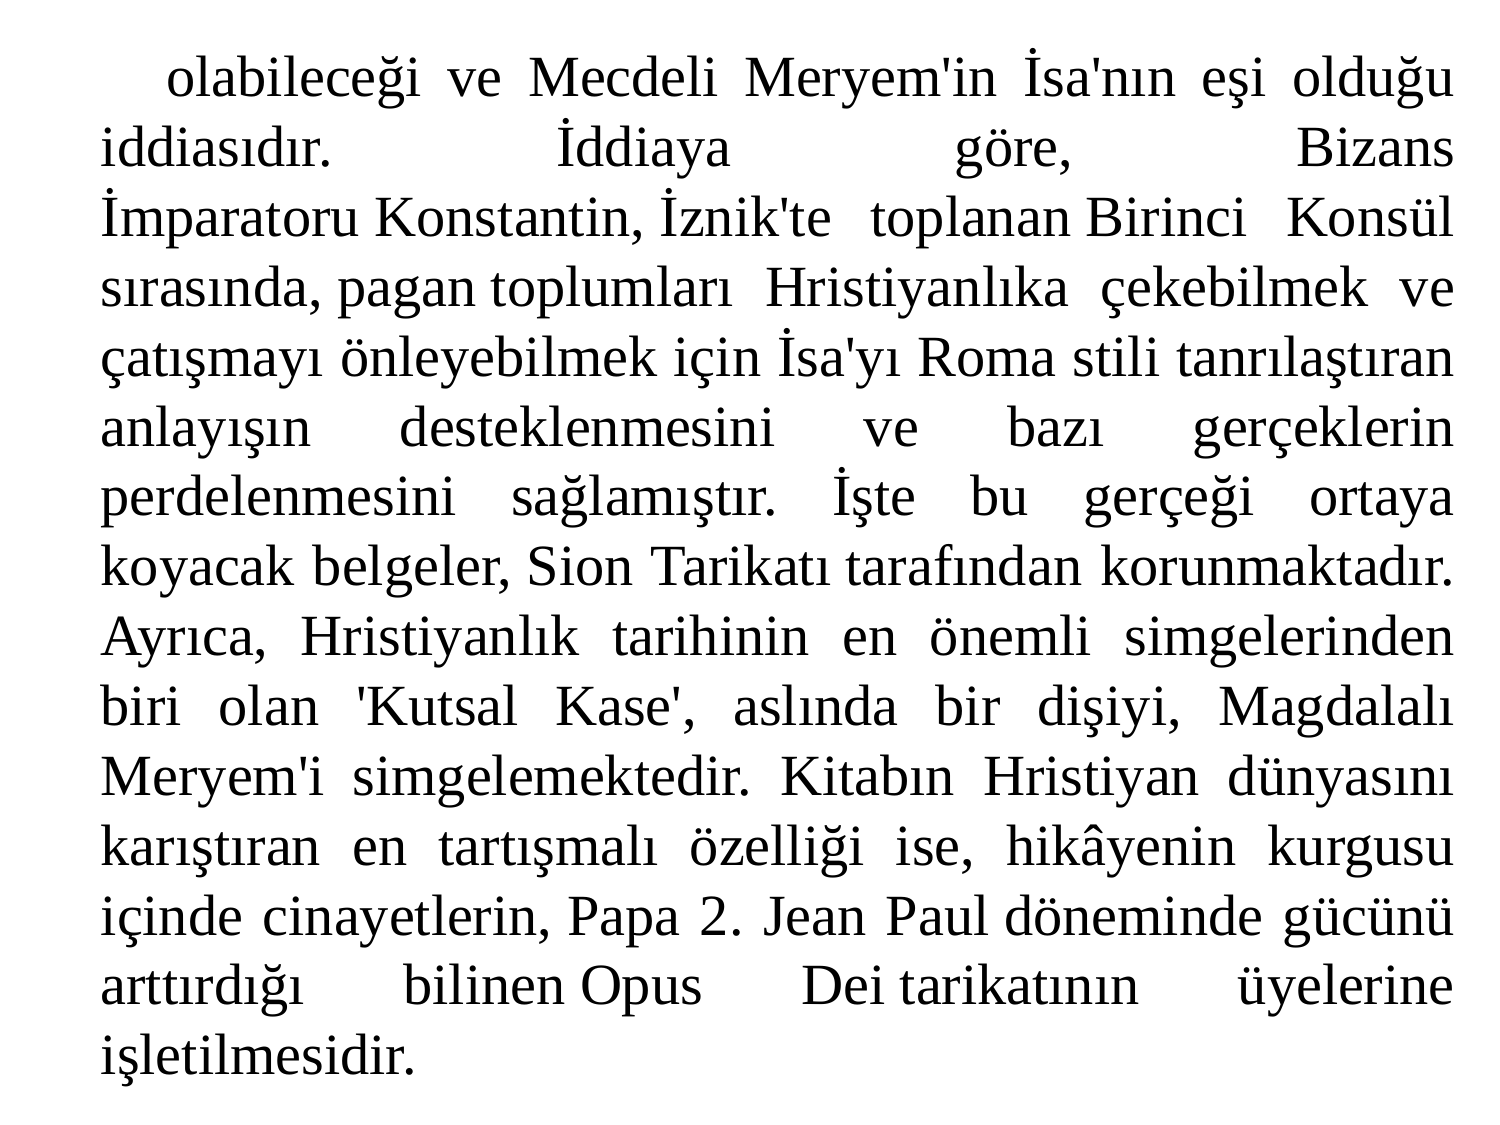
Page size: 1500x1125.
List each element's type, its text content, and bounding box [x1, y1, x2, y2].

list olabileceği ve Mecdeli Meryem'in İsa'nın eşi olduğu iddiasıdır. İddiaya göre, Bizans İmparatoru Konstantin, İznik'te toplanan Birinci Konsül sırasında, pagan toplumları Hristiyanlıka çekebilmek ve çatışmayı önleyebilmek için İsa'yı Roma stili tanrılaştıran anlayışın desteklenmesini ve bazı gerçeklerin perdelenmesini sağlamıştır. İşte bu gerçeği ortaya koyacak belgeler, Sion Tarikatı tarafından korunmaktadır. Ayrıca, Hristiyanlık tarihinin en önemli simgelerinden biri olan 'Kutsal Kase', aslında bir dişiyi, Magdalalı Meryem'i simgelemektedir. Kitabın Hristiyan dünyasını karıştıran en tartışmalı özelliği ise, hikâyenin kurgusu içinde cinayetlerin, Papa 2. Jean Paul döneminde gücünü arttırdığı bilinen Opus Dei tarikatının üyelerine işletilmesidir. [29, 30, 1471, 1094]
